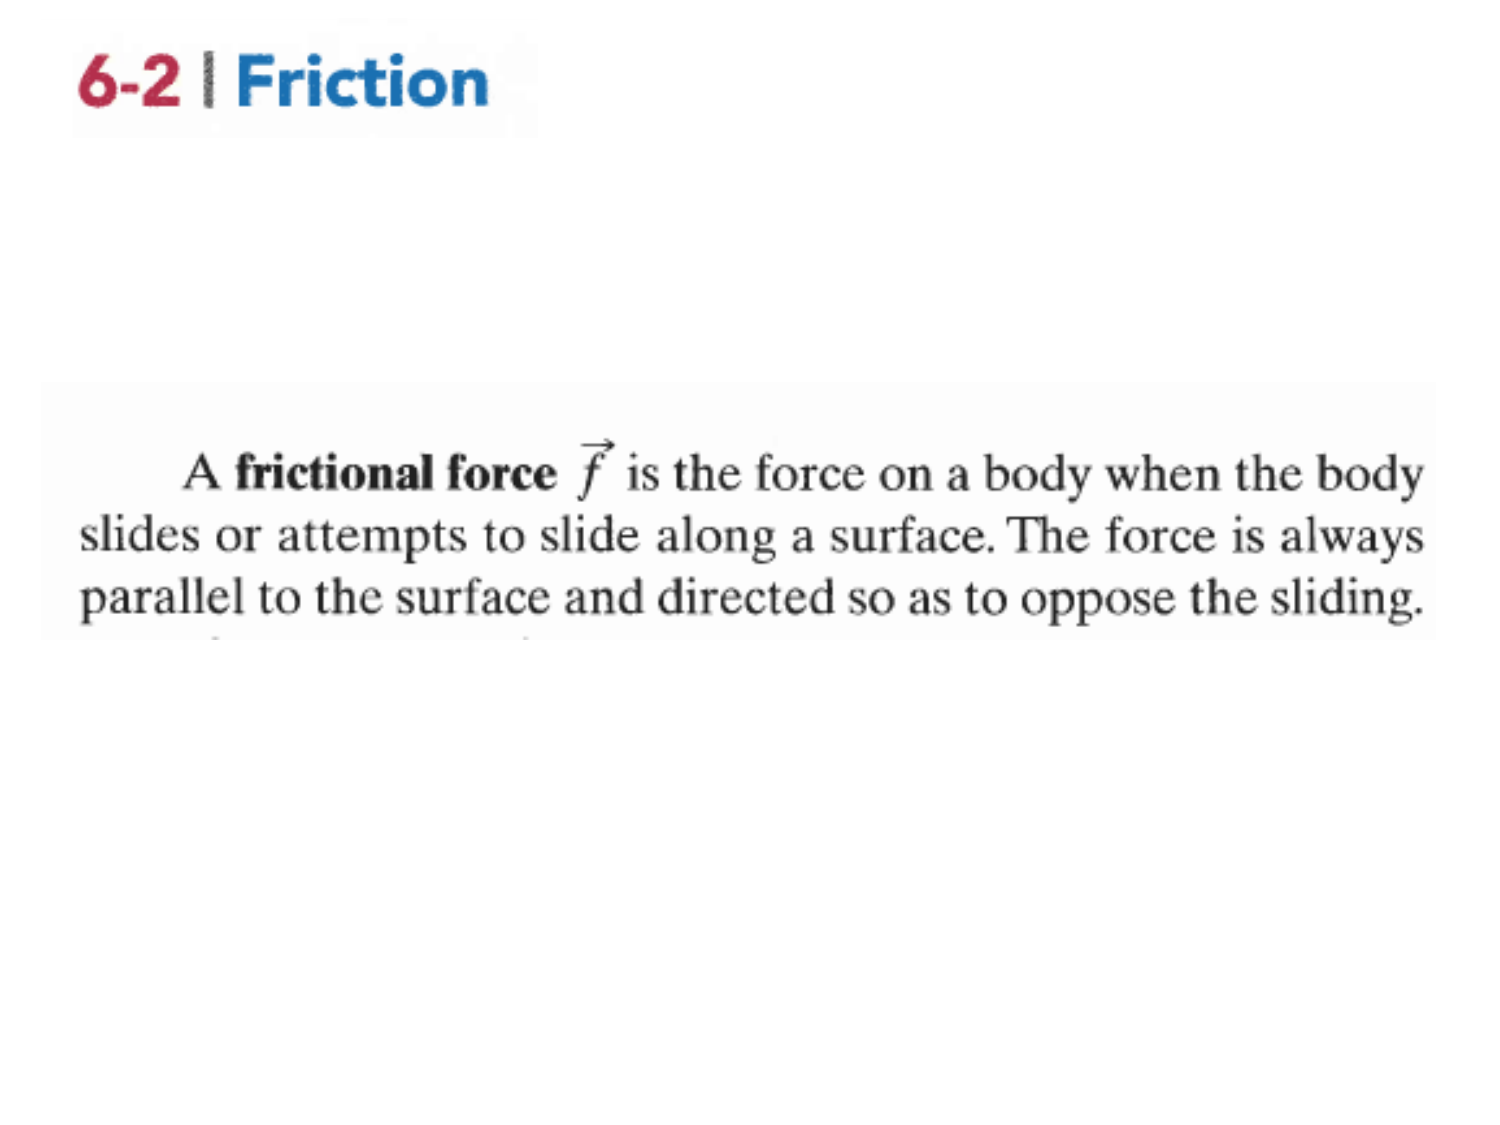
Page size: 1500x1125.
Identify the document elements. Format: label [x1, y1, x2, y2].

picture [40, 382, 1436, 640]
picture [40, 18, 538, 138]
